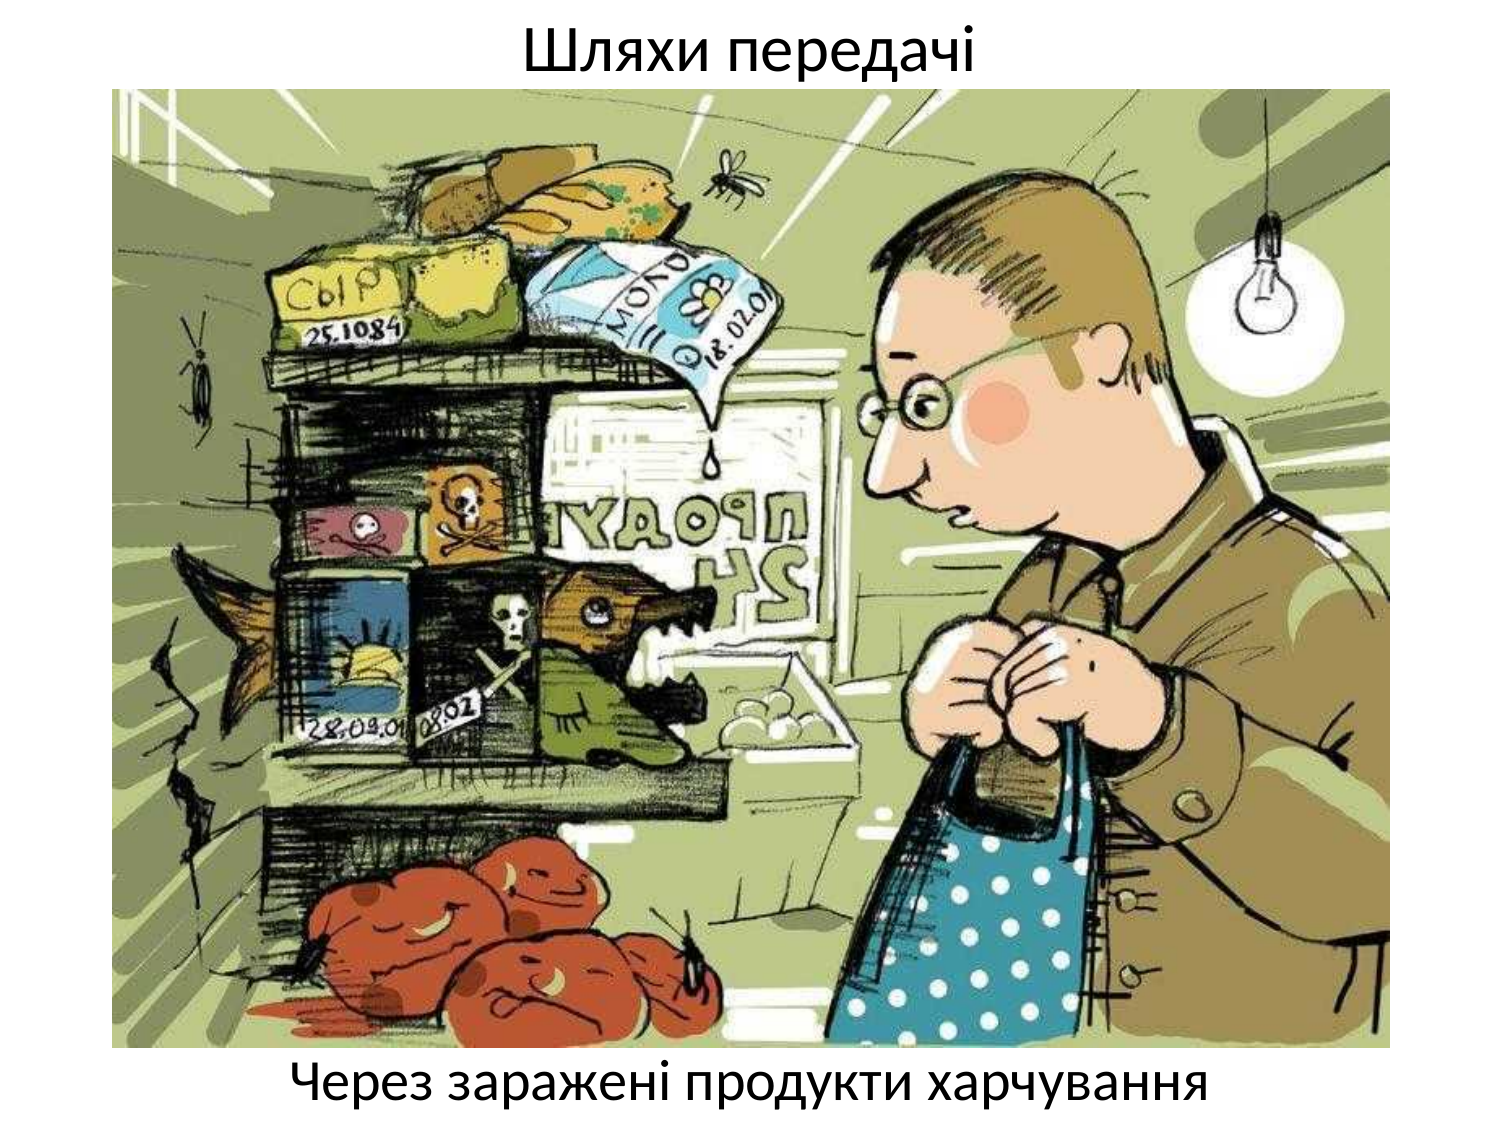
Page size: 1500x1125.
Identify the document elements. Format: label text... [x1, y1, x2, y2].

picture [111, 89, 1390, 1048]
list Через заражені продукти харчування [75, 1035, 1425, 1125]
title Шляхи передачі [75, 0, 1425, 90]
